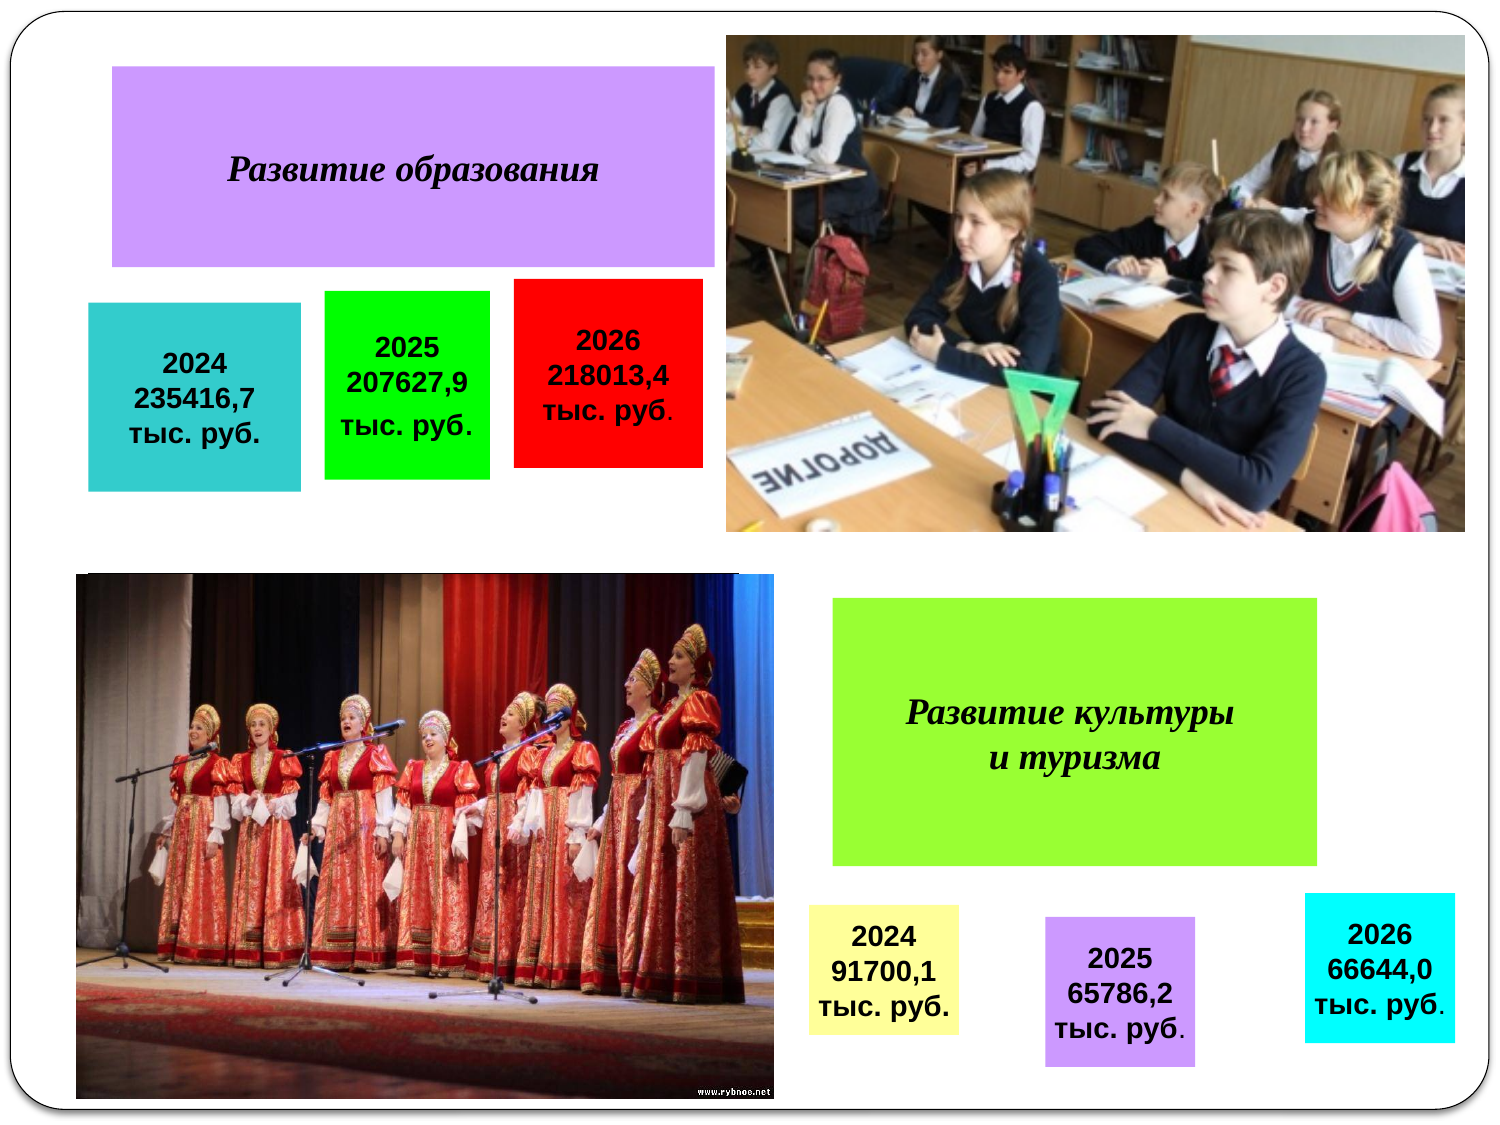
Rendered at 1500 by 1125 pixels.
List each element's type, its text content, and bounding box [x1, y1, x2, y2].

text_box 2025 65786,2 тыс. руб. [1045, 916, 1196, 1067]
text_box 2025 207627,9 тыс. руб. [324, 290, 490, 480]
text_box 2026 66644,0 тыс. руб. [1305, 893, 1456, 1044]
picture [76, 573, 774, 1099]
text_box Развитие образования [112, 66, 715, 268]
text_box 2024 91700,1 тыс. руб. [809, 904, 959, 1035]
text_box 2024 235416,7 тыс. руб. [88, 302, 301, 492]
text_box Развитие культуры и туризма [832, 597, 1318, 867]
text_box 2026 218013,4 тыс. руб. [513, 278, 703, 468]
picture [726, 34, 1466, 532]
